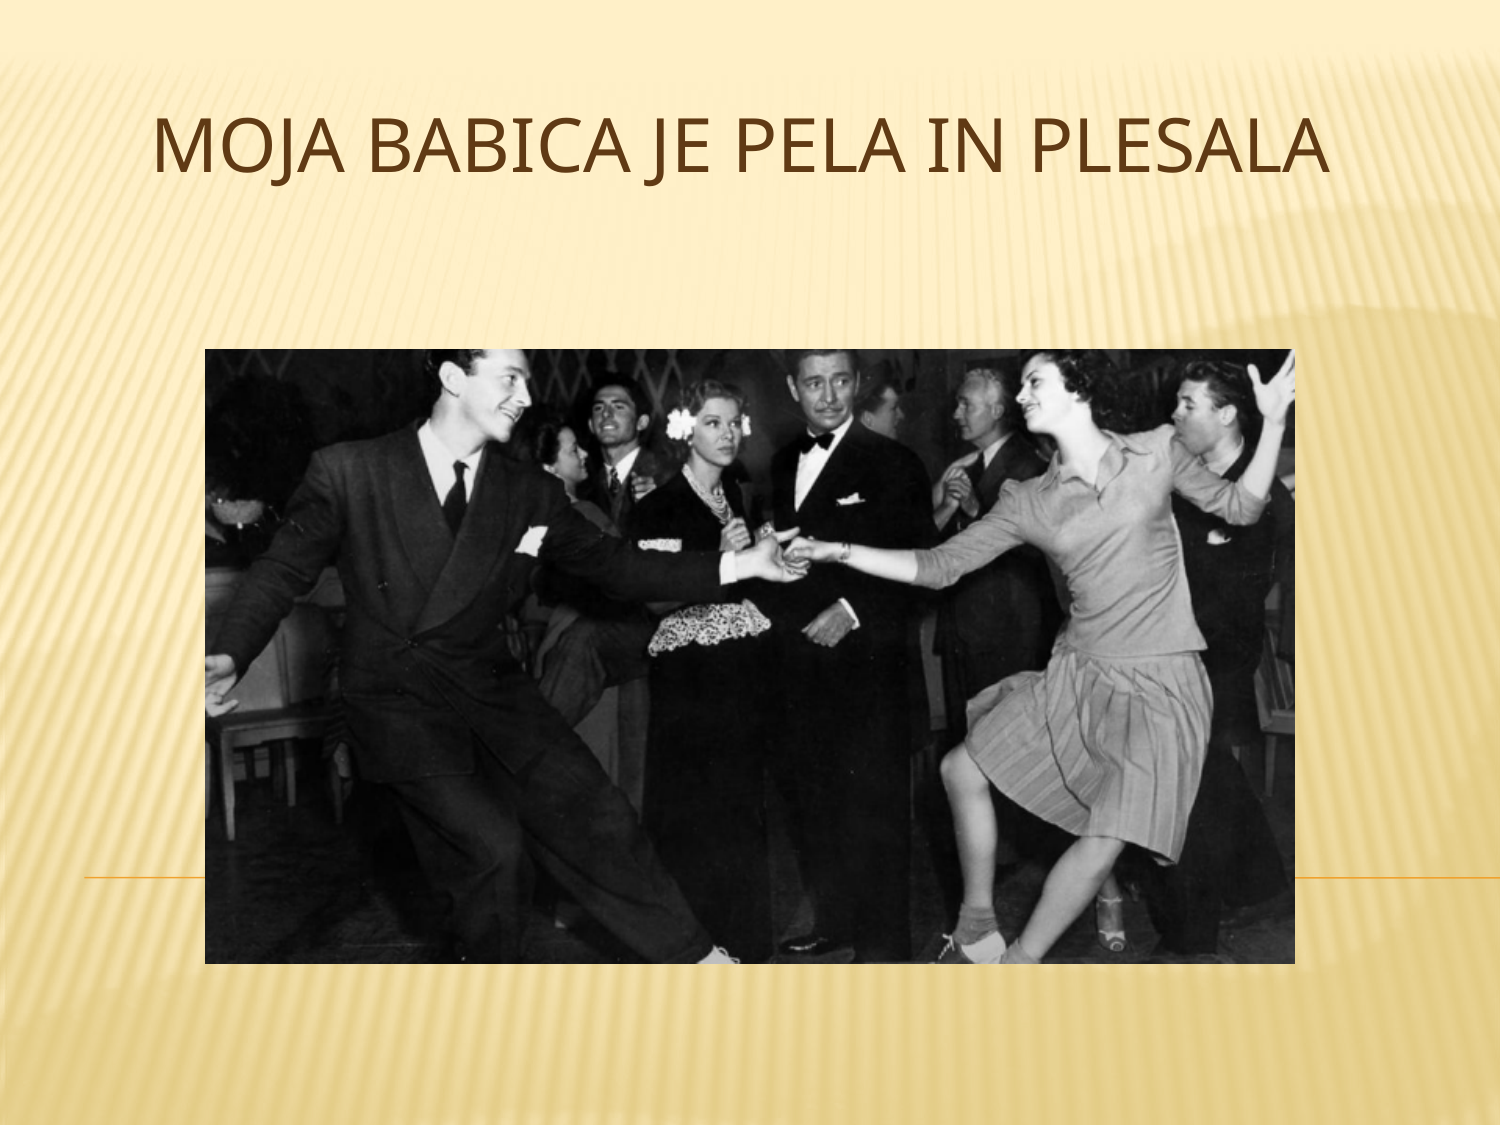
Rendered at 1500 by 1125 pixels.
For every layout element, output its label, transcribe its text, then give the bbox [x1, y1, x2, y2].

title Moja babica je pela in plesala [135, 90, 1411, 332]
picture [205, 349, 1295, 965]
